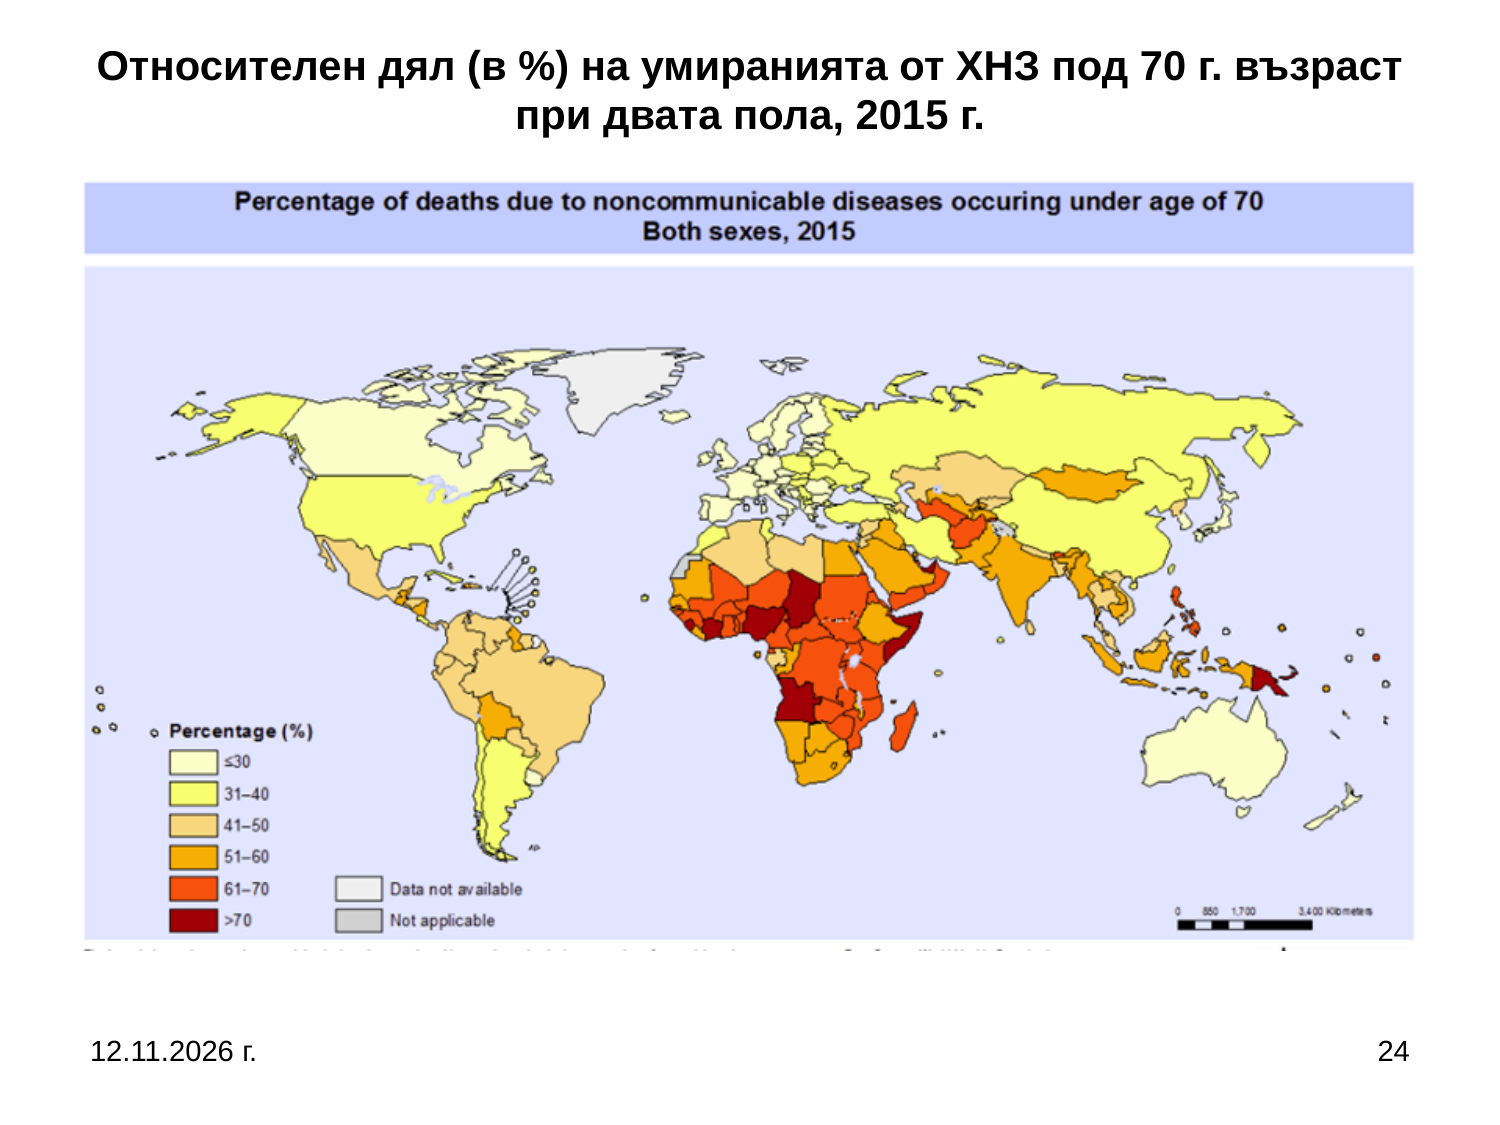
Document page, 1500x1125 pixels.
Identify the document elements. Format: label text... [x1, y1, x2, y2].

text_box Относителен дял (в %) на умиранията от ХНЗ под 70 г. възраст при двата пола, 2015 г. [79, 30, 1421, 146]
slide_number 24 [1074, 1024, 1425, 1103]
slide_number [75, 1024, 425, 1103]
picture [79, 173, 1421, 951]
